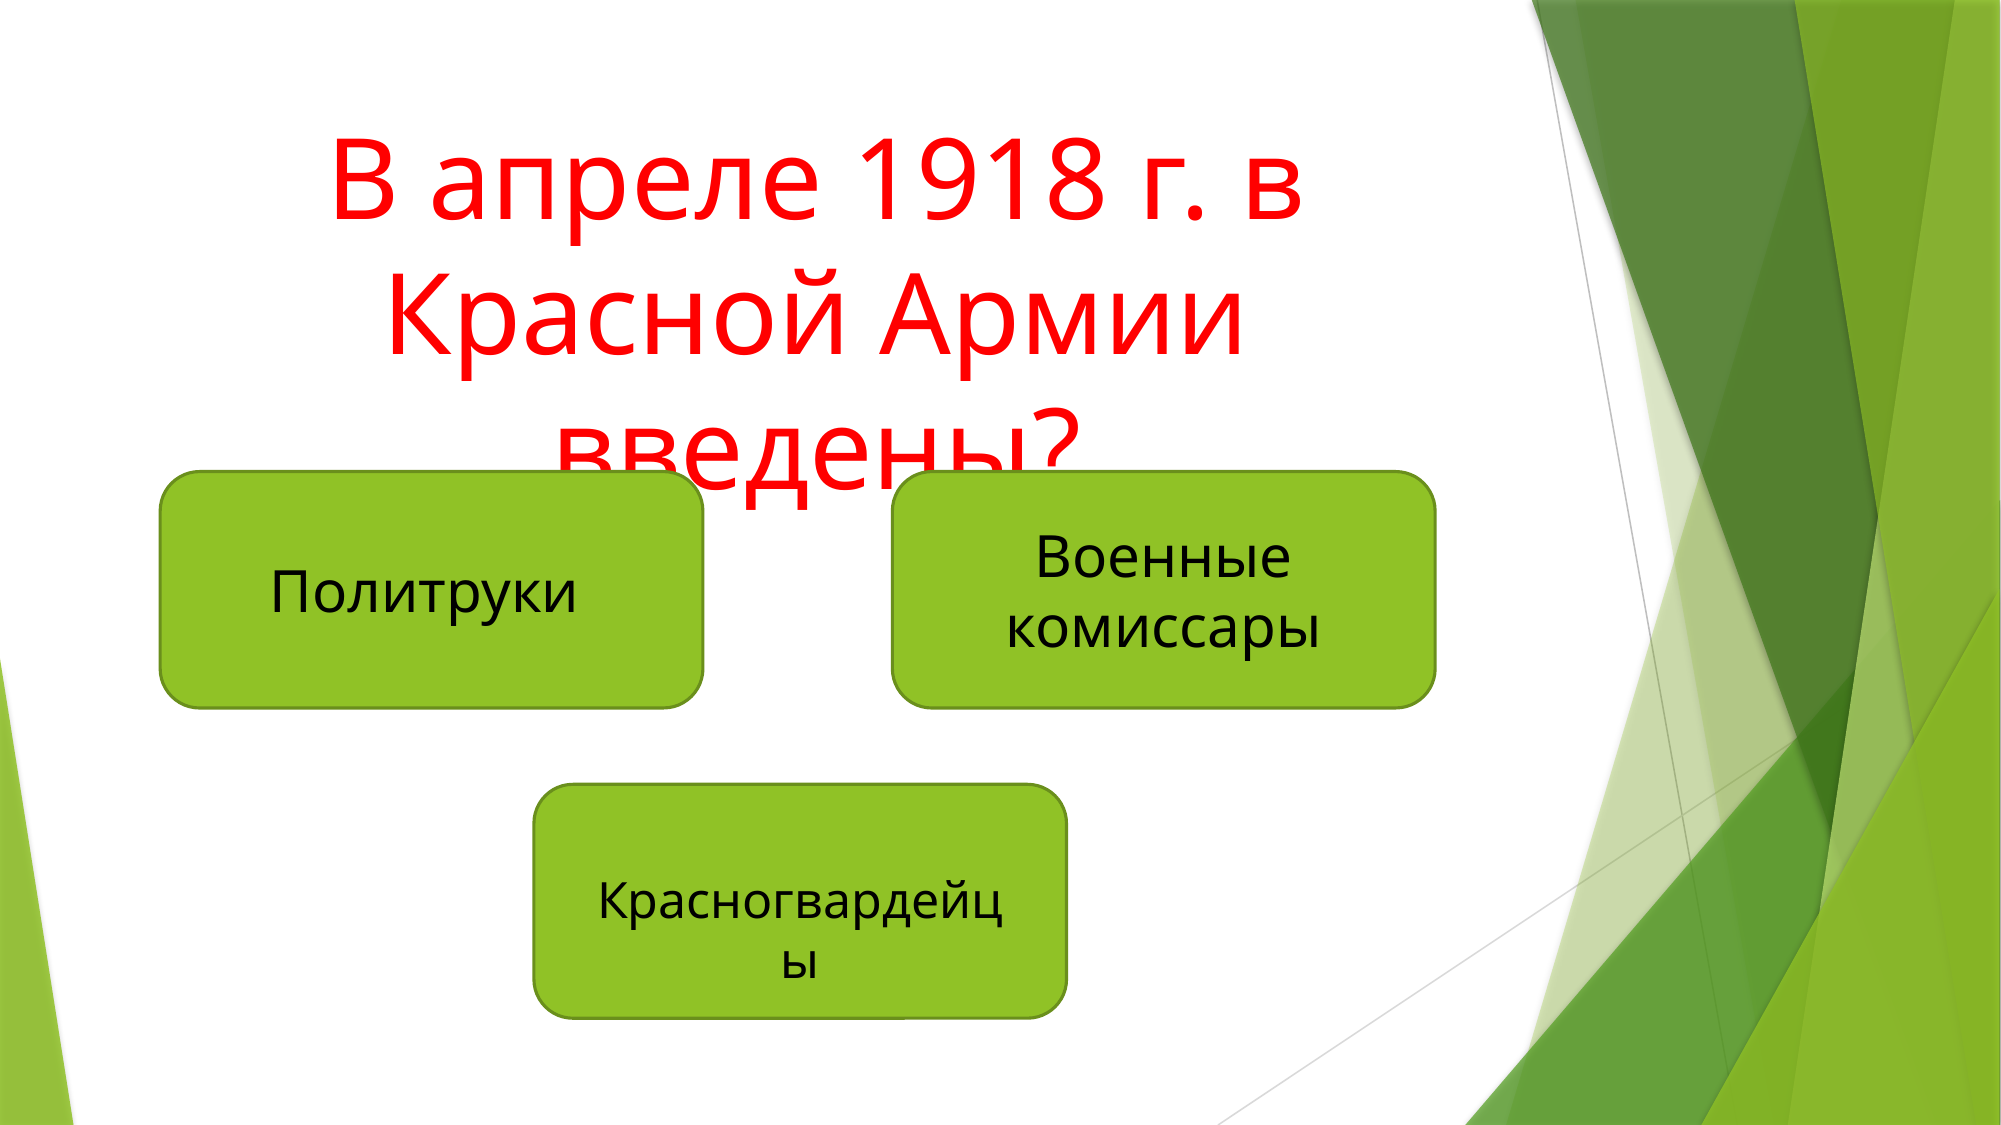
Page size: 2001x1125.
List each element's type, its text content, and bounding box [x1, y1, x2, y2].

text_box [532, 782, 1069, 1020]
title В апреле 1918 г. в Красной Армии введены? [111, 99, 1522, 317]
text_box Красногвардейцы [570, 860, 1031, 996]
text_box Политруки [254, 546, 735, 632]
text_box [158, 469, 705, 710]
text_box [890, 469, 1437, 710]
text_box Военные комиссары [924, 511, 1404, 667]
